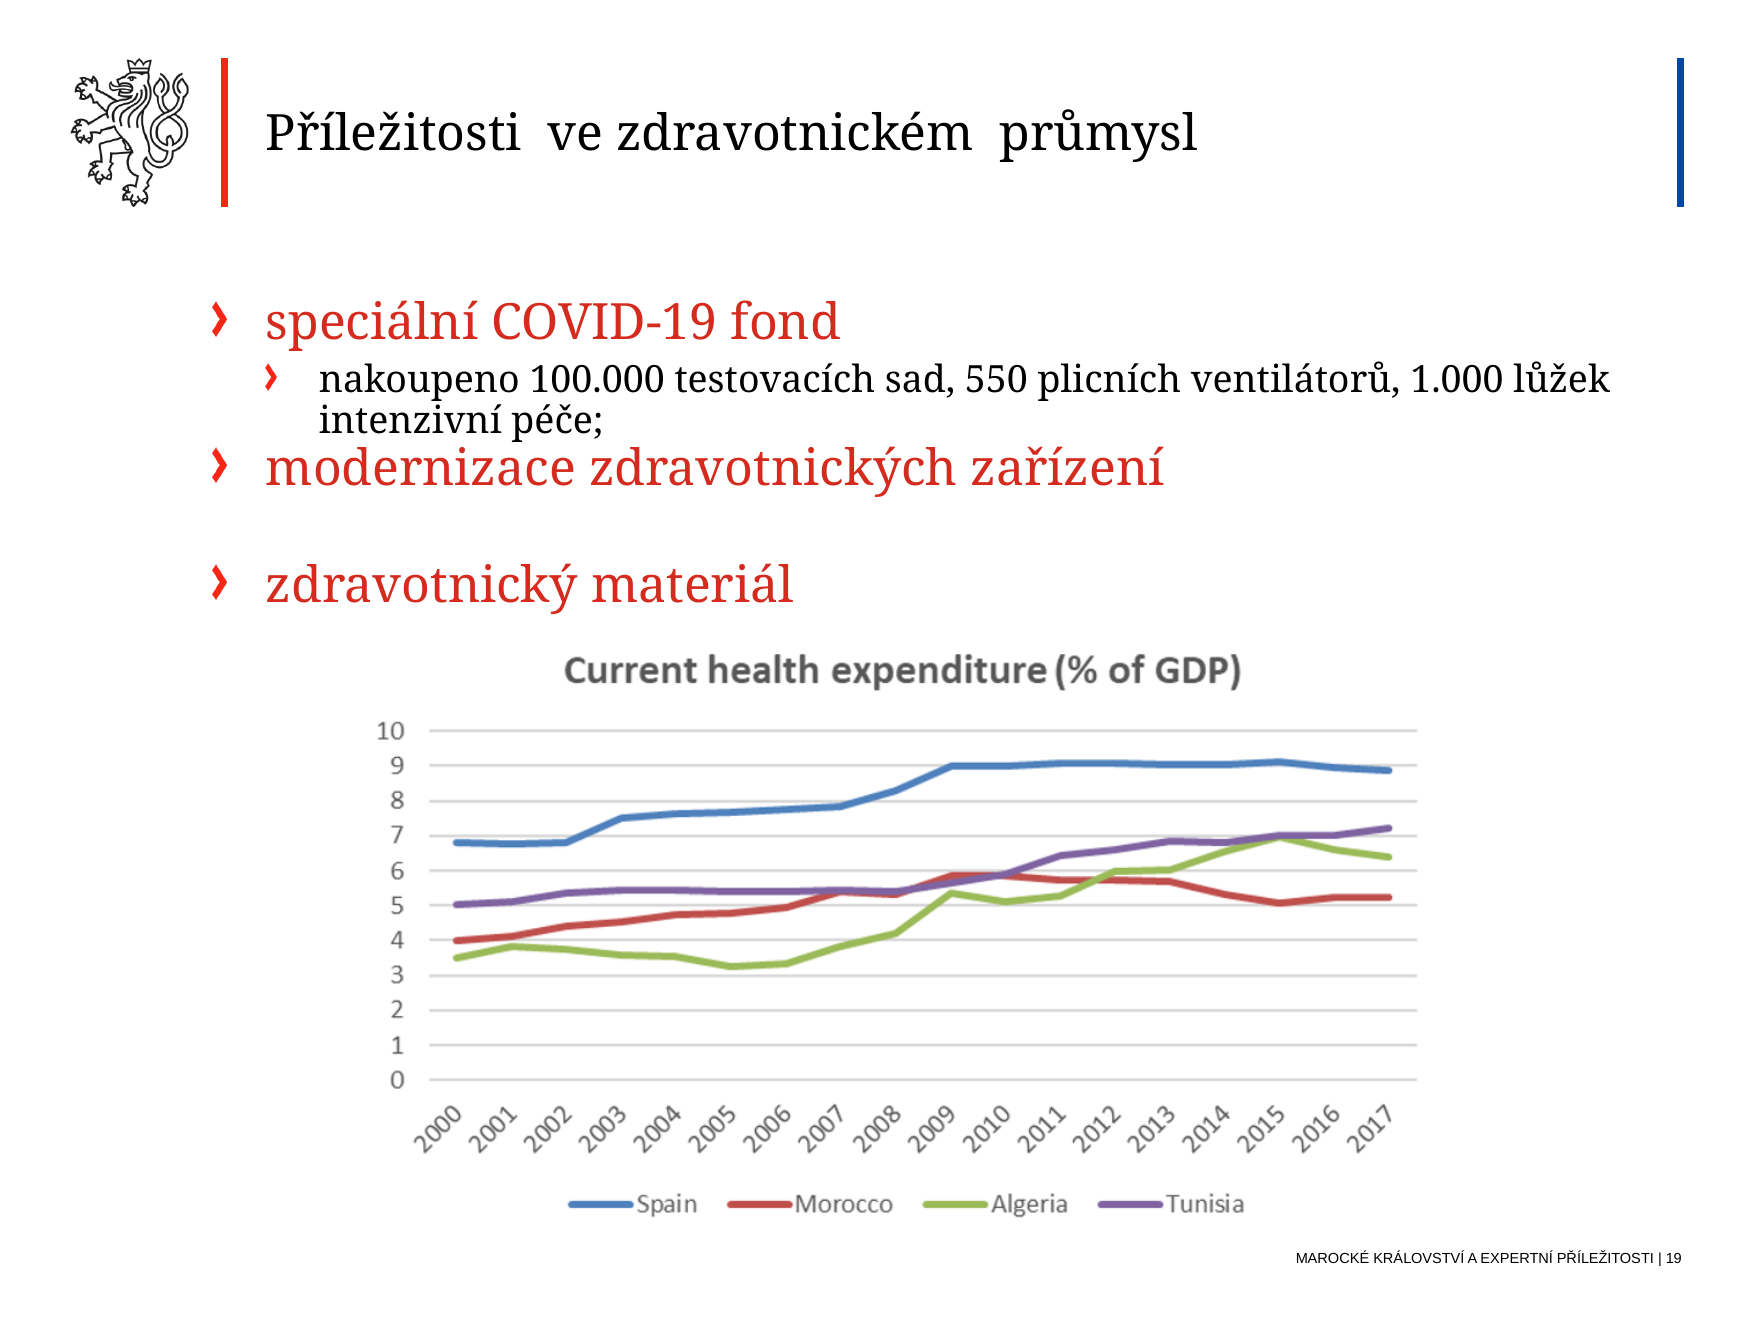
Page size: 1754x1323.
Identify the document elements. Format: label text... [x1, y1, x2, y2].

picture [212, 301, 227, 337]
picture [70, 58, 189, 207]
picture [221, 58, 228, 207]
picture [265, 363, 277, 391]
list speciální COVID-19 fond nakoupeno 100.000 testovacích sad, 550 plicních ventilátorů, 1.000 lůžek intenzivní péče; modernizace zdravotnických zařízení zdravotnický materiál [212, 295, 1684, 1241]
picture [212, 564, 227, 600]
picture [212, 447, 227, 483]
picture [362, 631, 1436, 1230]
list Příležitosti ve zdravotnickém průmysl [265, 59, 1684, 207]
footer Marocké Království a expertní příležitosti [709, 1236, 1655, 1267]
